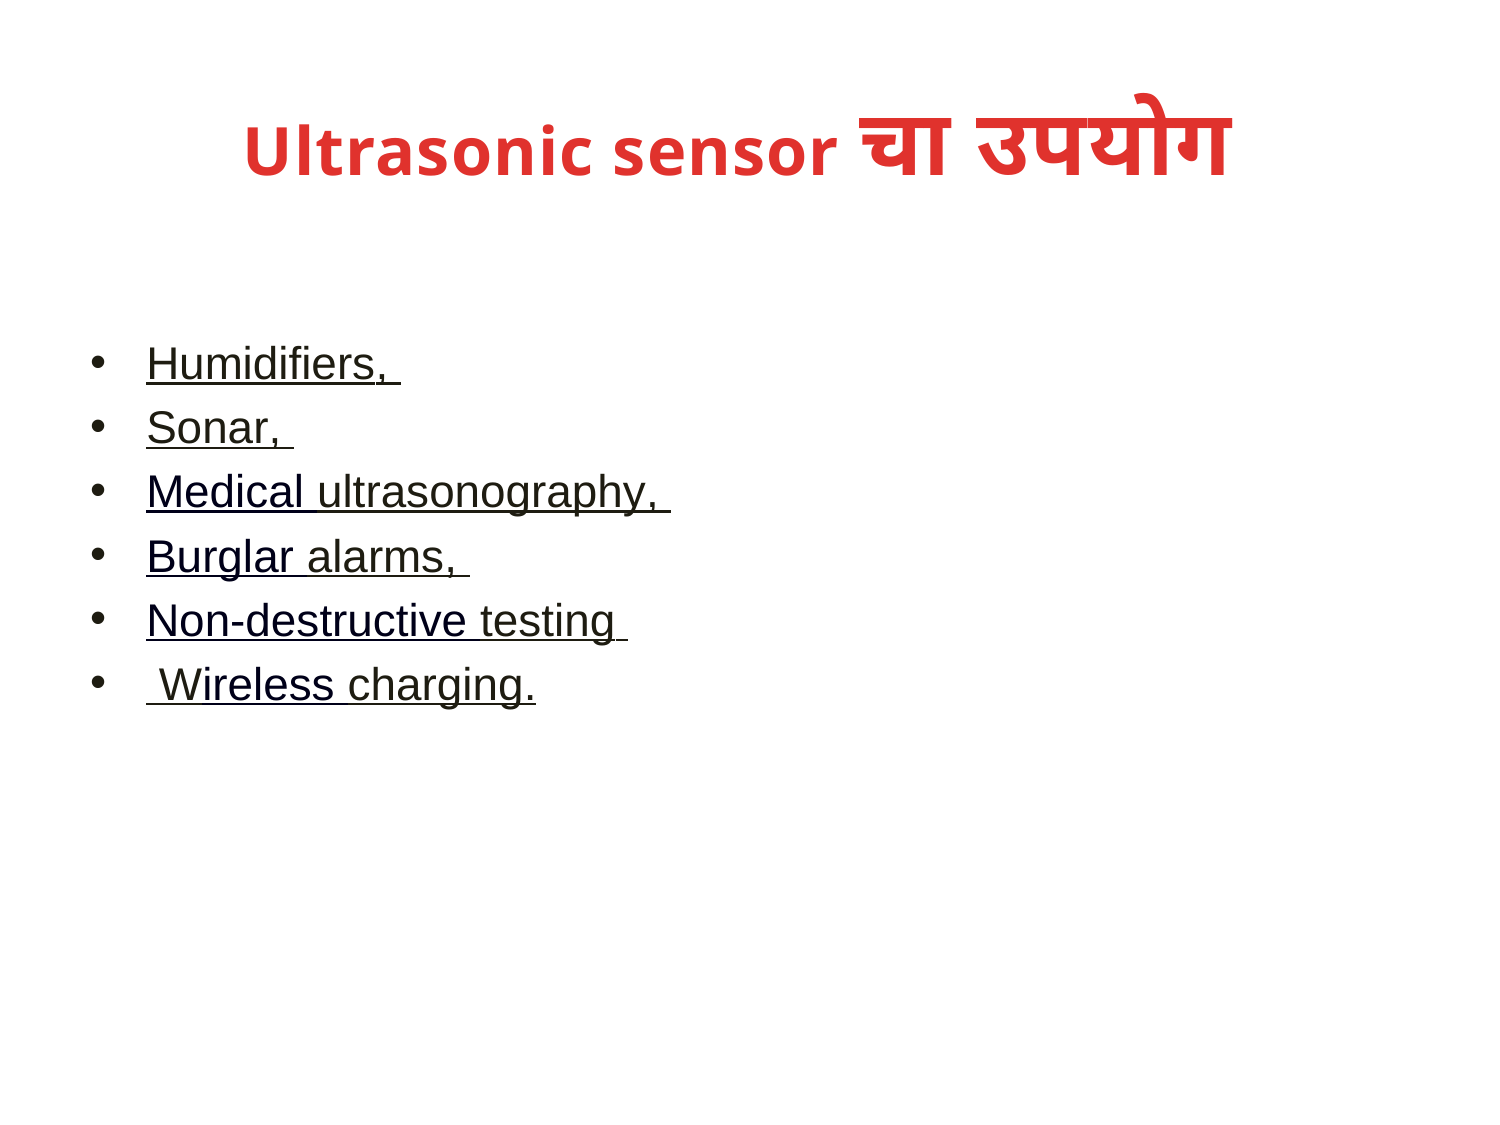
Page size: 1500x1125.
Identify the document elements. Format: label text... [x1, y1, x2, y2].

title Ultrasonic sensor चा उपयोग [75, 45, 1425, 233]
list Humidifiers, Sonar, Medical ultrasonography, Burglar alarms, Non-destructive testing Wireless charging. [75, 262, 1425, 1005]
